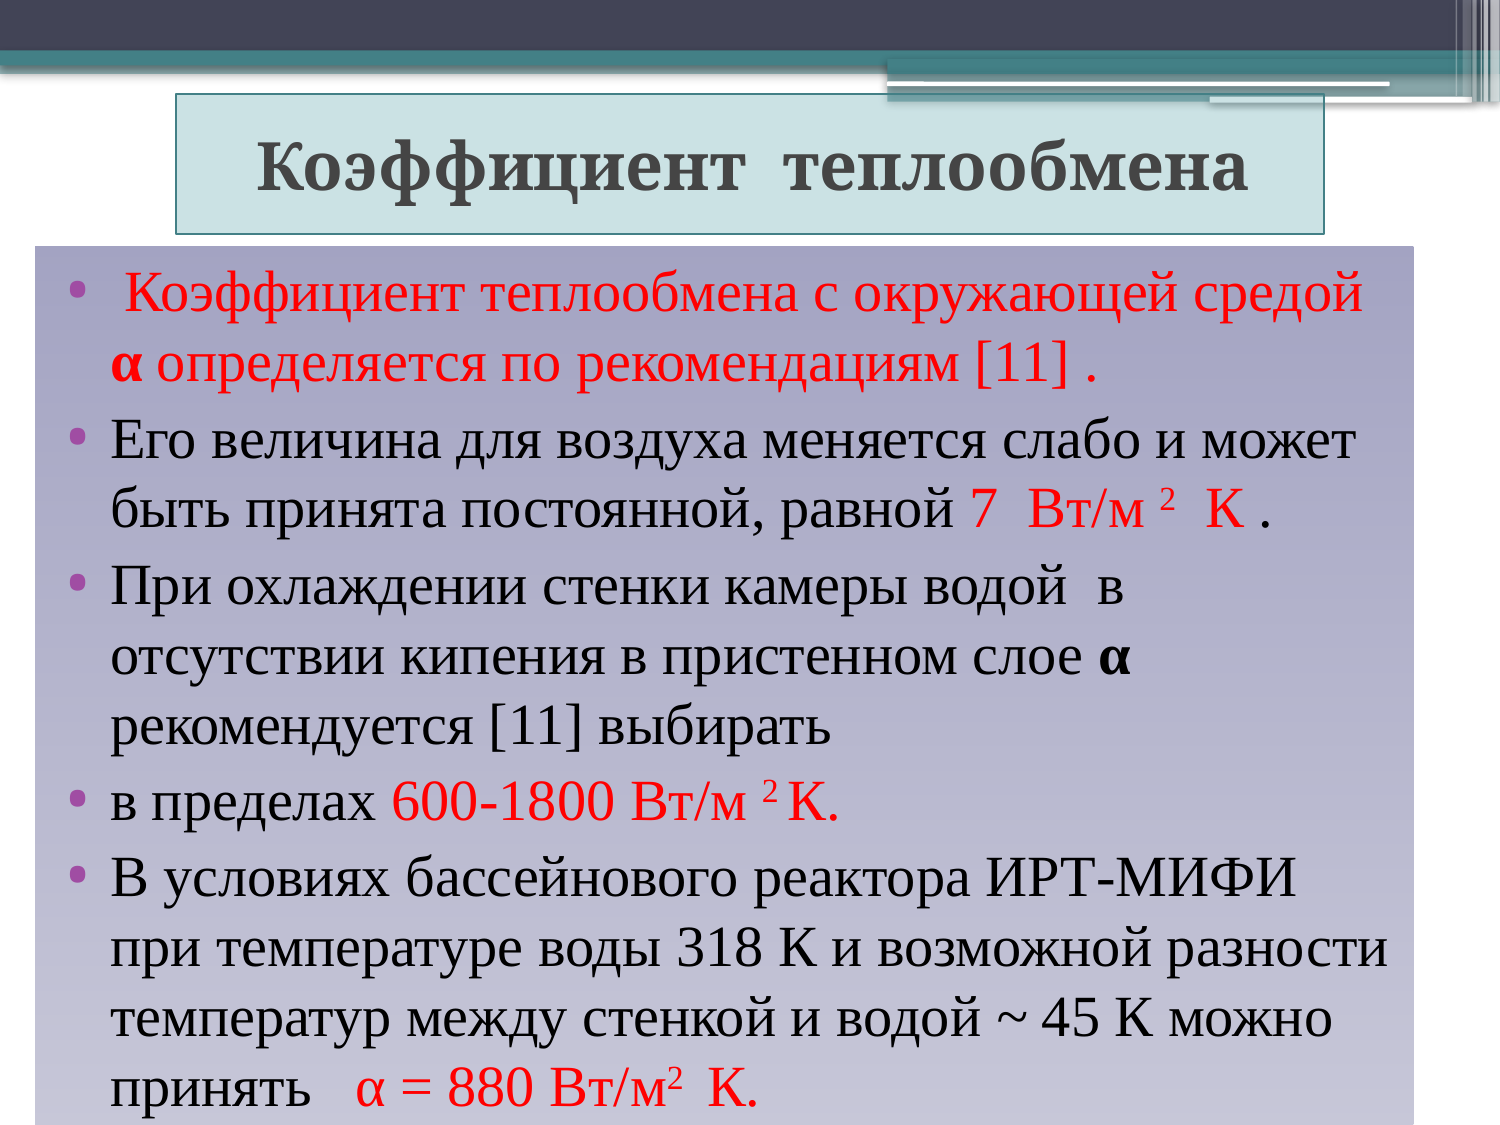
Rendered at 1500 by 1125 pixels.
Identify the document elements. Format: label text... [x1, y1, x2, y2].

list Коэффициент теплообмена с окружающей средой α определяется по рекомендациям [11] . Его величина для воздуха меняется слабо и может быть принята постоянной, равной 7 Вт/м 2 К . При охлаждении стенки камеры водой в отсутствии кипения в пристенном слое α рекомендуется [11] выбирать в пределах 600-1800 Вт/м 2 К. В условиях бассейнового реактора ИРТ-МИФИ при температуре воды 318 К и возможной разности температур между стенкой и водой ~ 45 К можно принять α = 880 Вт/м2 К. [35, 246, 1414, 1125]
list Коэффициент теплообмена [175, 93, 1325, 235]
